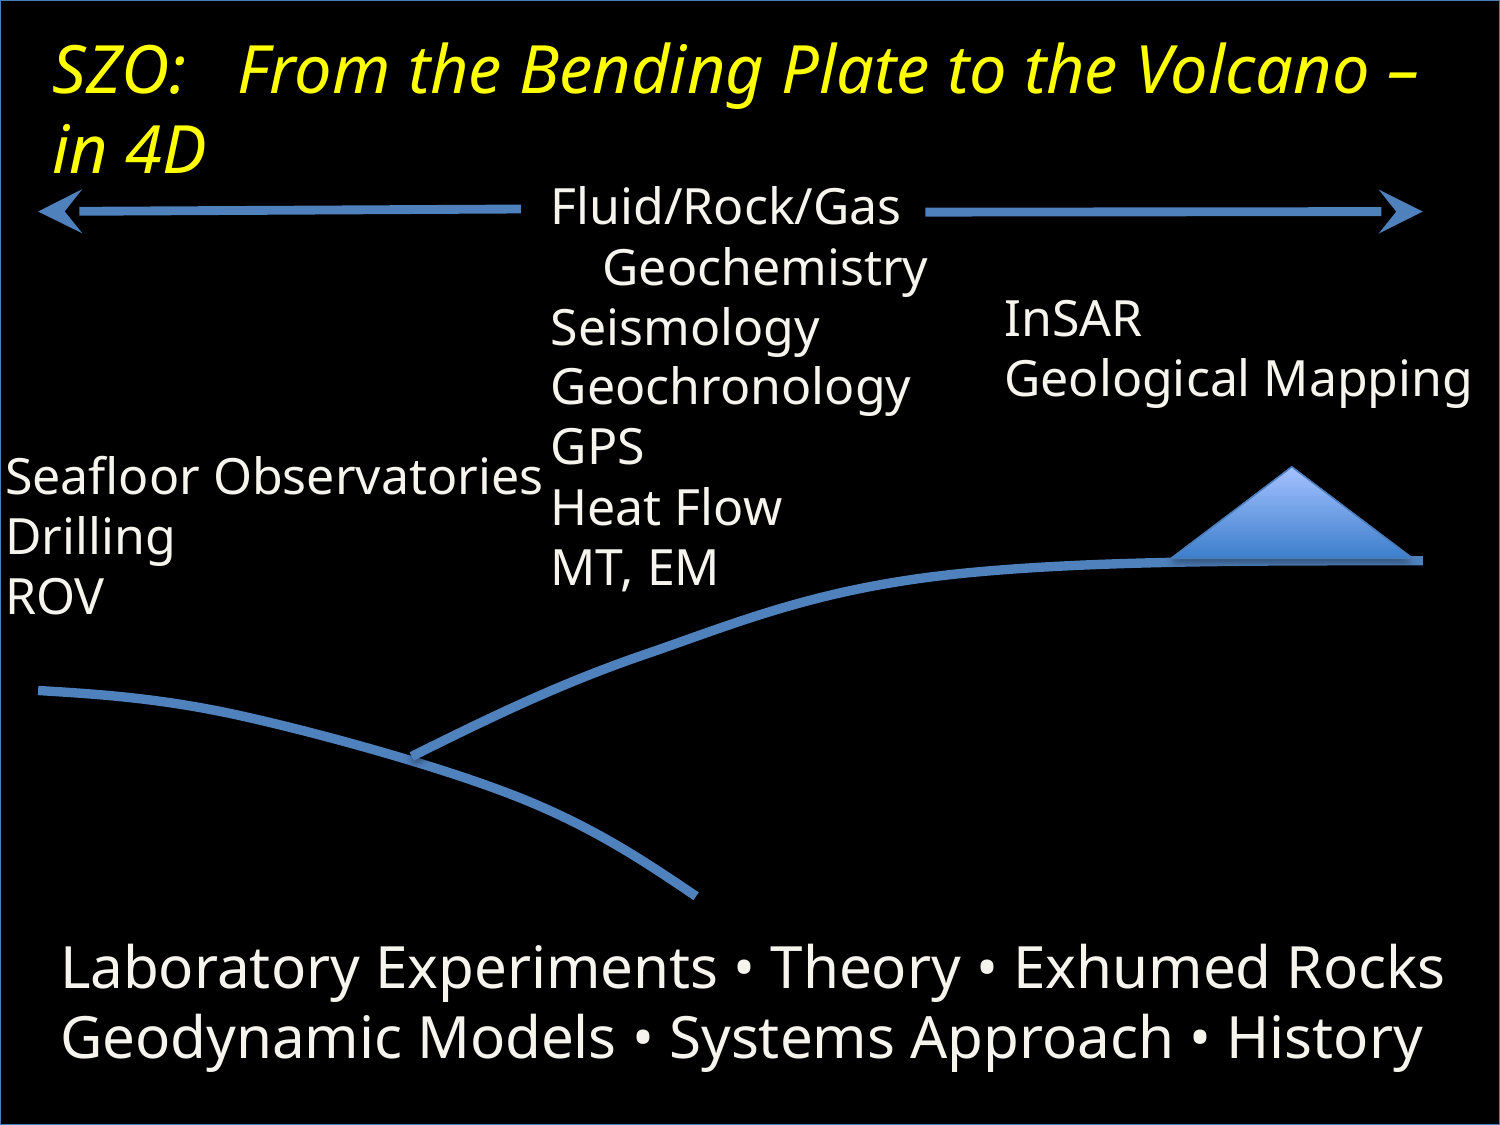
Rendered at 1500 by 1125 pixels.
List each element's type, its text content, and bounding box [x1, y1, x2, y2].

text_box [0, 0, 1500, 1125]
text_box InSAR Geological Mapping [989, 279, 1489, 414]
text_box [410, 560, 1386, 759]
text_box [37, 688, 698, 899]
text_box Laboratory Experiments • Theory • Exhumed Rocks Geodynamic Models • Systems Approach • History [45, 922, 1476, 1078]
text_box SZO: From the Bending Plate to the Volcano – in 4D [38, 19, 1465, 194]
text_box Seafloor Observatories Drilling ROV [0, 437, 559, 632]
text_box [1170, 466, 1414, 560]
text_box [1414, 558, 1423, 563]
text_box Fluid/Rock/Gas Geochemistry Seismology Geochronology GPS Heat Flow MT, EM [535, 167, 944, 603]
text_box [37, 208, 522, 212]
